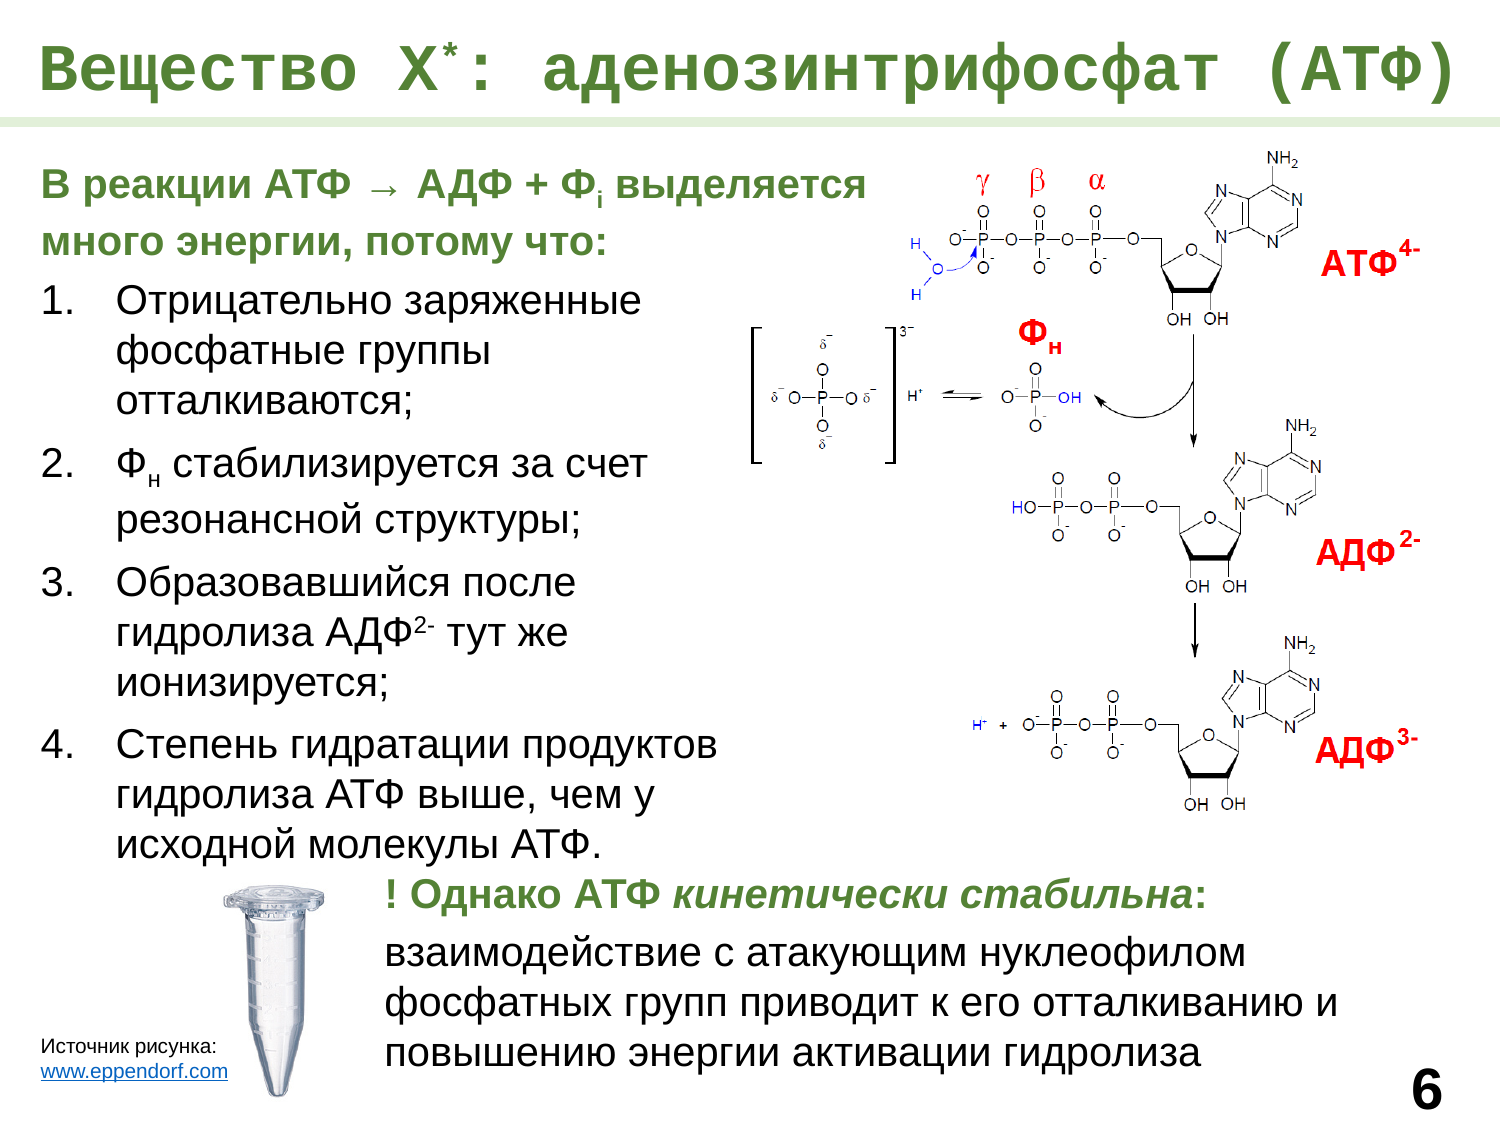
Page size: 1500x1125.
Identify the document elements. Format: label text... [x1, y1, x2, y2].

text_box Источник рисунка: www.eppendorf.com [25, 1025, 214, 1090]
text_box В реакции АТФ → АДФ + Фi выделяется много энергии, потому что: [25, 149, 741, 271]
picture [741, 138, 1428, 817]
text_box взаимодействие с атакующим нуклеофилом фосфатных групп приводит к его отталкиванию и повышению энергии активации гидролиза [369, 917, 1385, 1083]
text_box Вещество X*: аденозинтрифосфат (АТФ) [25, 19, 1475, 104]
text_box ! Однако АТФ кинетически стабильна: [369, 859, 1260, 917]
text_box Отрицательно заряженные фосфатные группы отталкиваются; Фн стабилизируется за счет резонансной структуры; Образовавшийся после гидролиза АДФ2- тут же ионизируется; Степень гидратации продуктов гидролиза АТФ выше, чем у исходной молекулы АТФ. [25, 271, 775, 875]
picture [214, 868, 339, 1112]
text_box 6 [1368, 1043, 1487, 1125]
